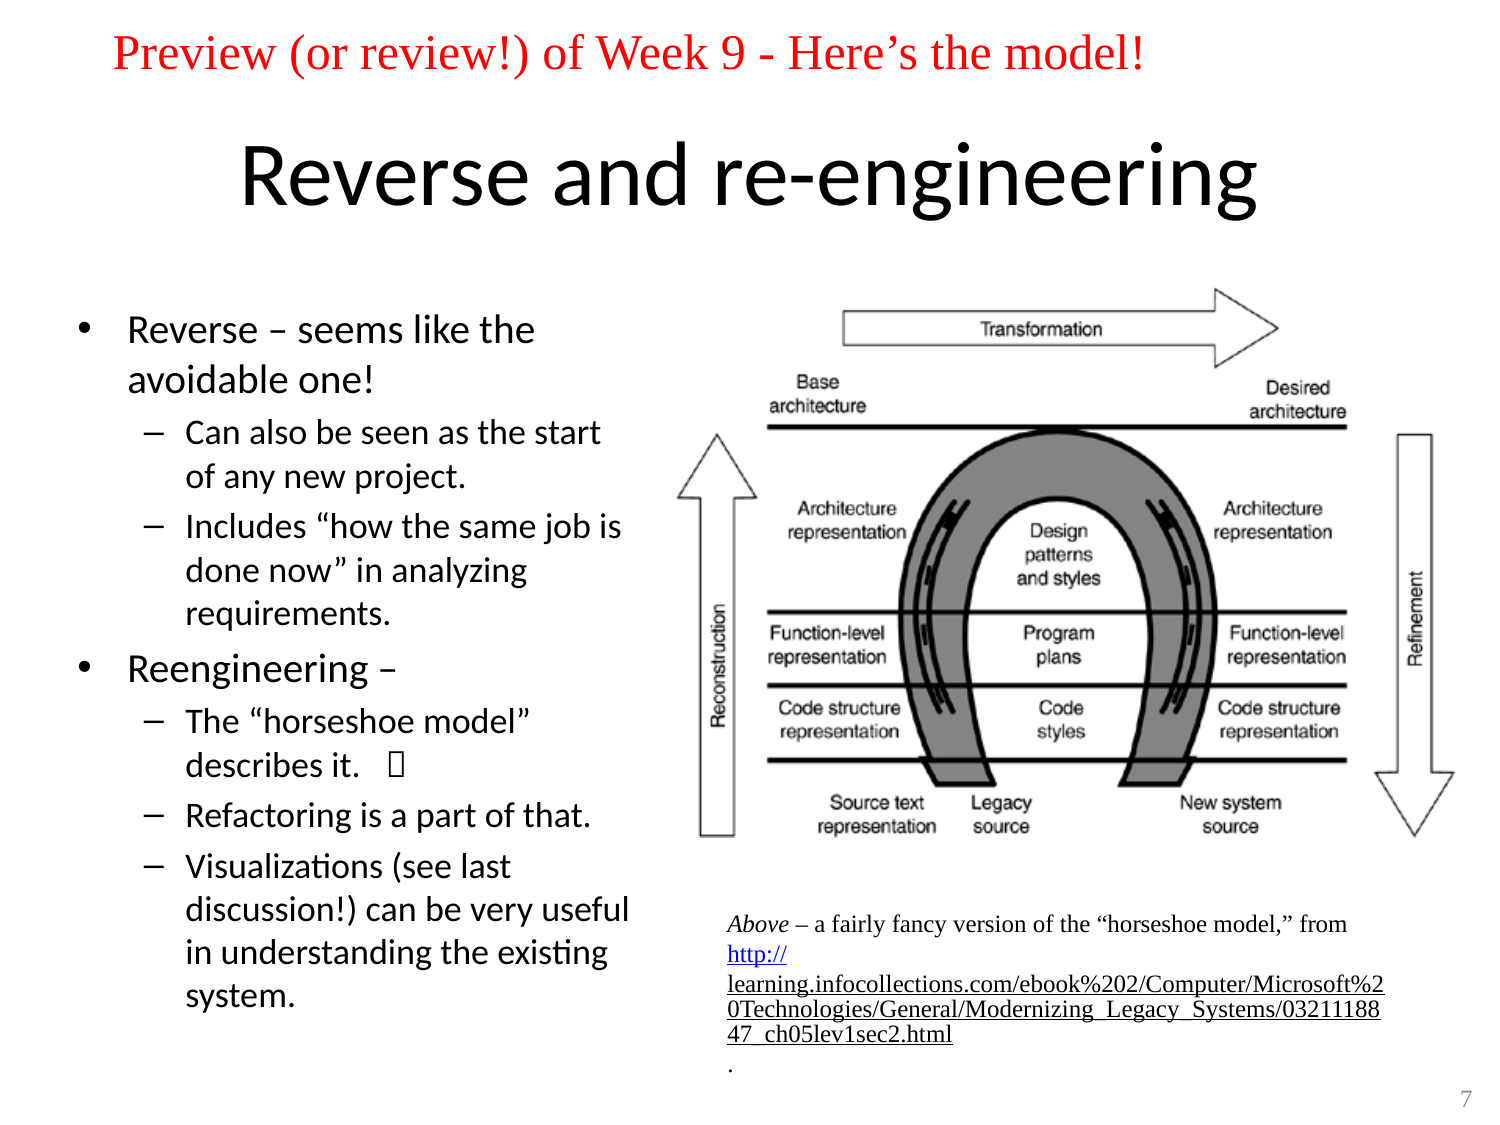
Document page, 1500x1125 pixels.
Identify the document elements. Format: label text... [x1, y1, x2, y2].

list Reverse – seems like the avoidable one! Can also be seen as the start of any new project. Includes “how the same job is done now” in analyzing requirements. Reengineering – The “horseshoe model” describes it.  Refactoring is a part of that. Visualizations (see last discussion!) can be very useful in understanding the existing system. [62, 295, 650, 1038]
title Reverse and re-engineering [75, 75, 1425, 263]
text_box Above – a fairly fancy version of the “horseshoe model,” from http://learning.infocollections.com/ebook%202/Computer/Microsoft%20Technologies/General/Modernizing_Legacy_Systems/0321118847_ch05lev1sec2.html. [712, 899, 1400, 1035]
text_box Preview (or review!) of Week 9 - Here’s the model! [97, 11, 1162, 87]
picture [674, 287, 1457, 838]
